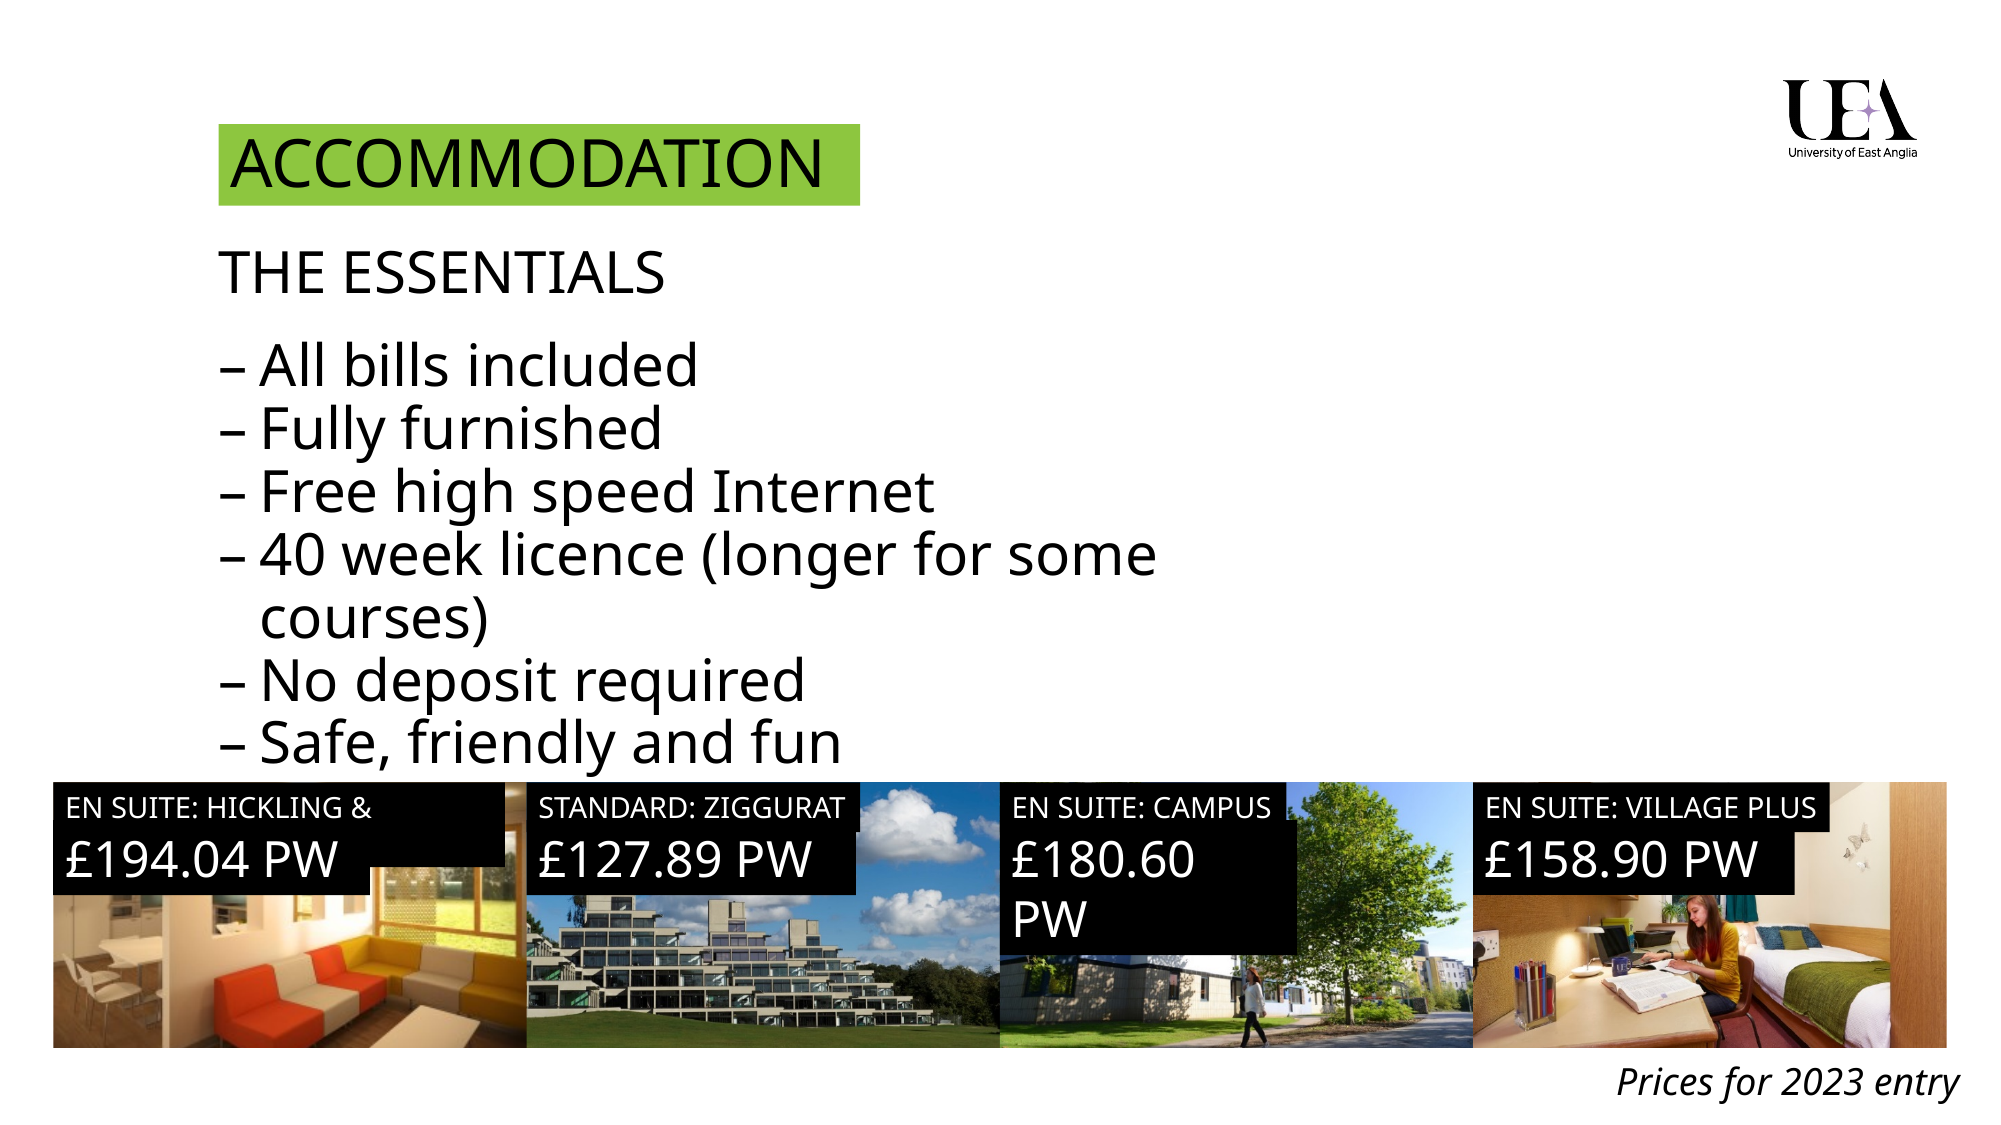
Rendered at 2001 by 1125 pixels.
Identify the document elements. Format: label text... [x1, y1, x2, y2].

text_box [999, 782, 1298, 896]
text_box Prices for 2023 entry [1616, 1063, 2000, 1108]
picture [1783, 79, 1917, 159]
list THE ESSENTIALS All bills included Fully furnished Free high speed Internet 40 week licence (longer for some courses) No deposit required Safe, friendly and fun [218, 243, 1355, 703]
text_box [526, 782, 861, 896]
picture [53, 782, 1947, 1048]
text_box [1472, 782, 1830, 896]
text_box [53, 782, 505, 896]
title ACCOMMODATION [218, 124, 861, 206]
